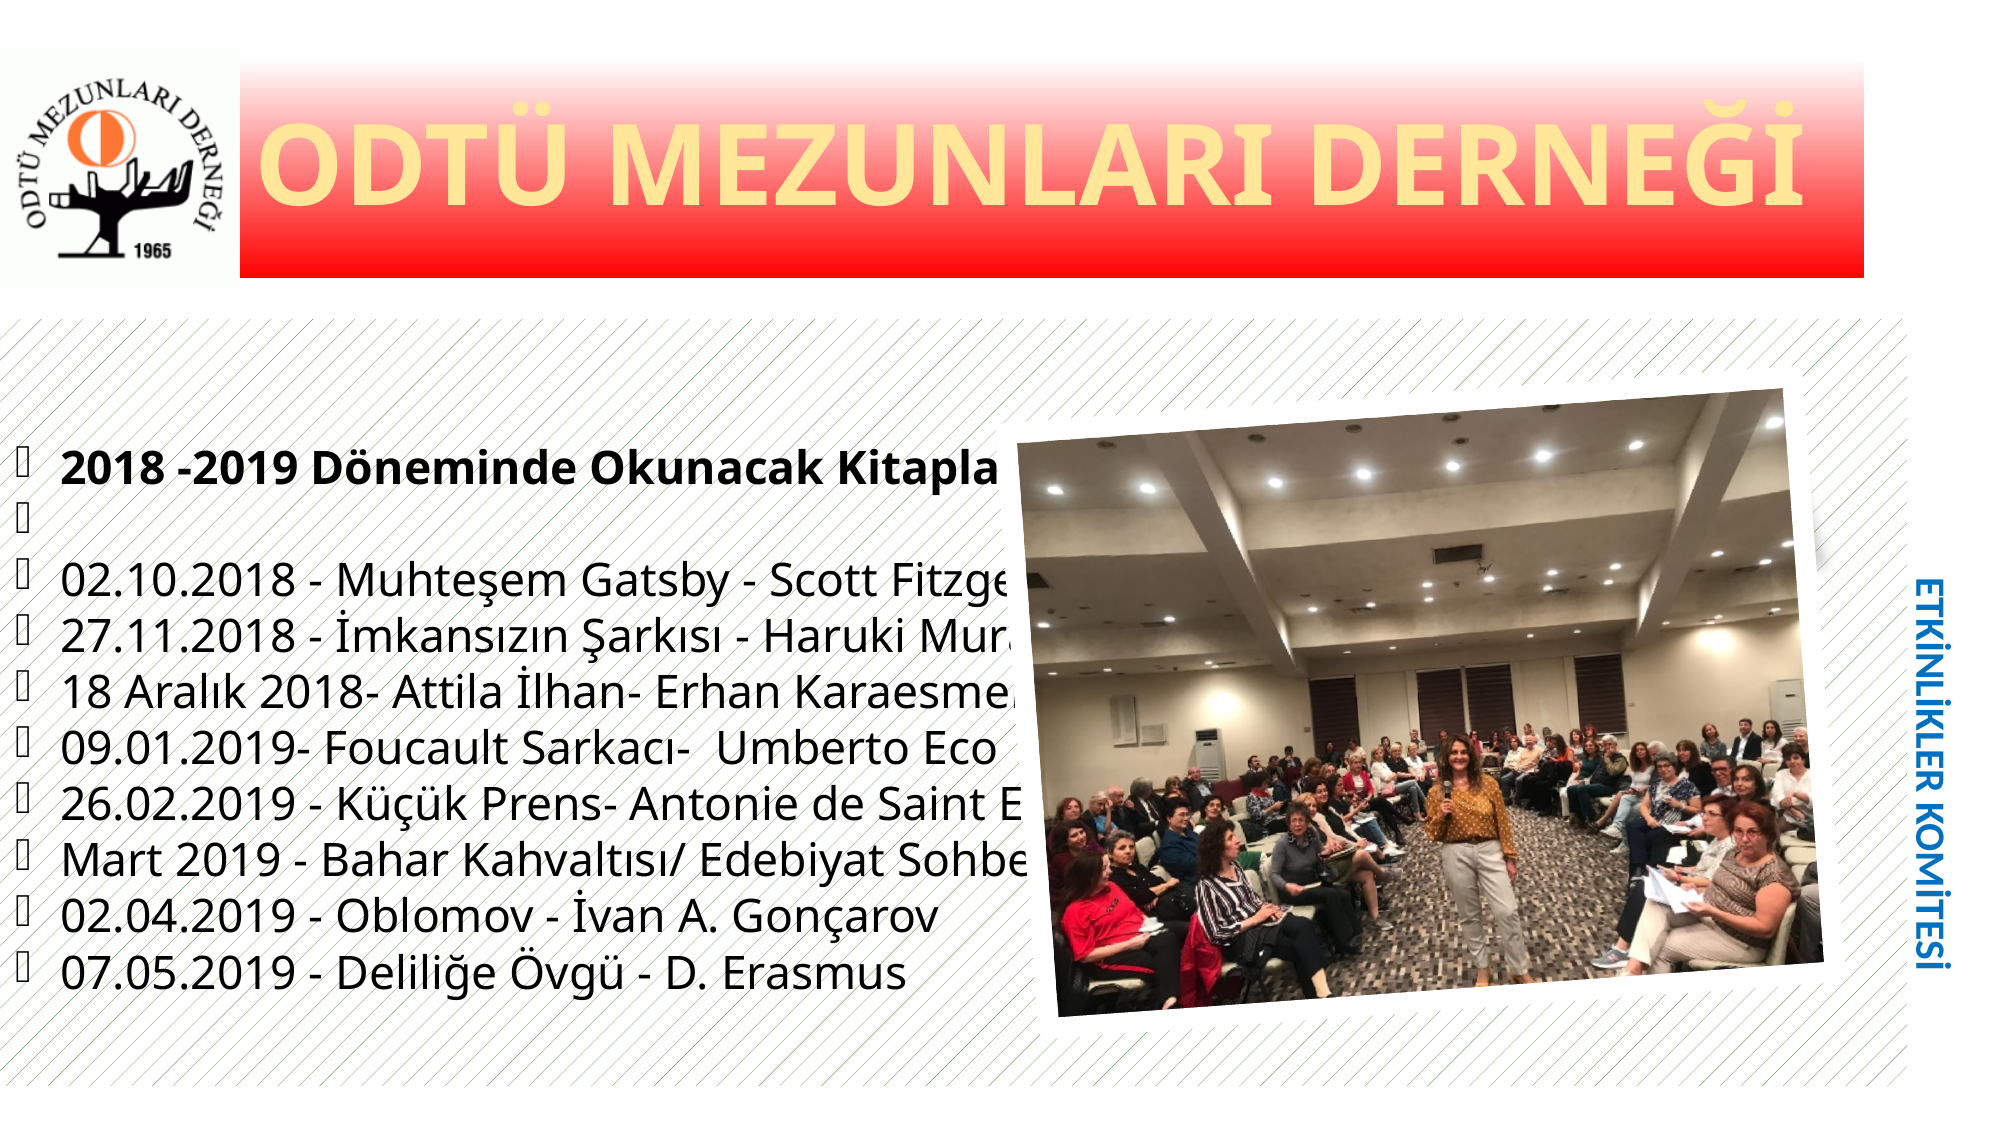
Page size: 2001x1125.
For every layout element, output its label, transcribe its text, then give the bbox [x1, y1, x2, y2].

title ODTÜ MEZUNLARI DERNEĞİ [240, 60, 1864, 278]
list 2018 -2019 Döneminde Okunacak Kitaplar 02.10.2018 - Muhteşem Gatsby - Scott Fitzgerald 27.11.2018 - İmkansızın Şarkısı - Haruki Murakami 18 Aralık 2018- Attila İlhan- Erhan Karaesmen 09.01.2019- Foucault Sarkacı- Umberto Eco 26.02.2019 - Küçük Prens- Antonie de Saint Exupery Mart 2019 - Bahar Kahvaltısı/ Edebiyat Sohbetleri 02.04.2019 - Oblomov - İvan A. Gonçarov 07.05.2019 - Deliliğe Övgü - D. Erasmus [0, 319, 1908, 1087]
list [0, 48, 240, 289]
text_box ETKİNLİKLER KOMİTESİ [1823, 562, 1966, 1104]
picture [1018, 388, 1823, 1017]
